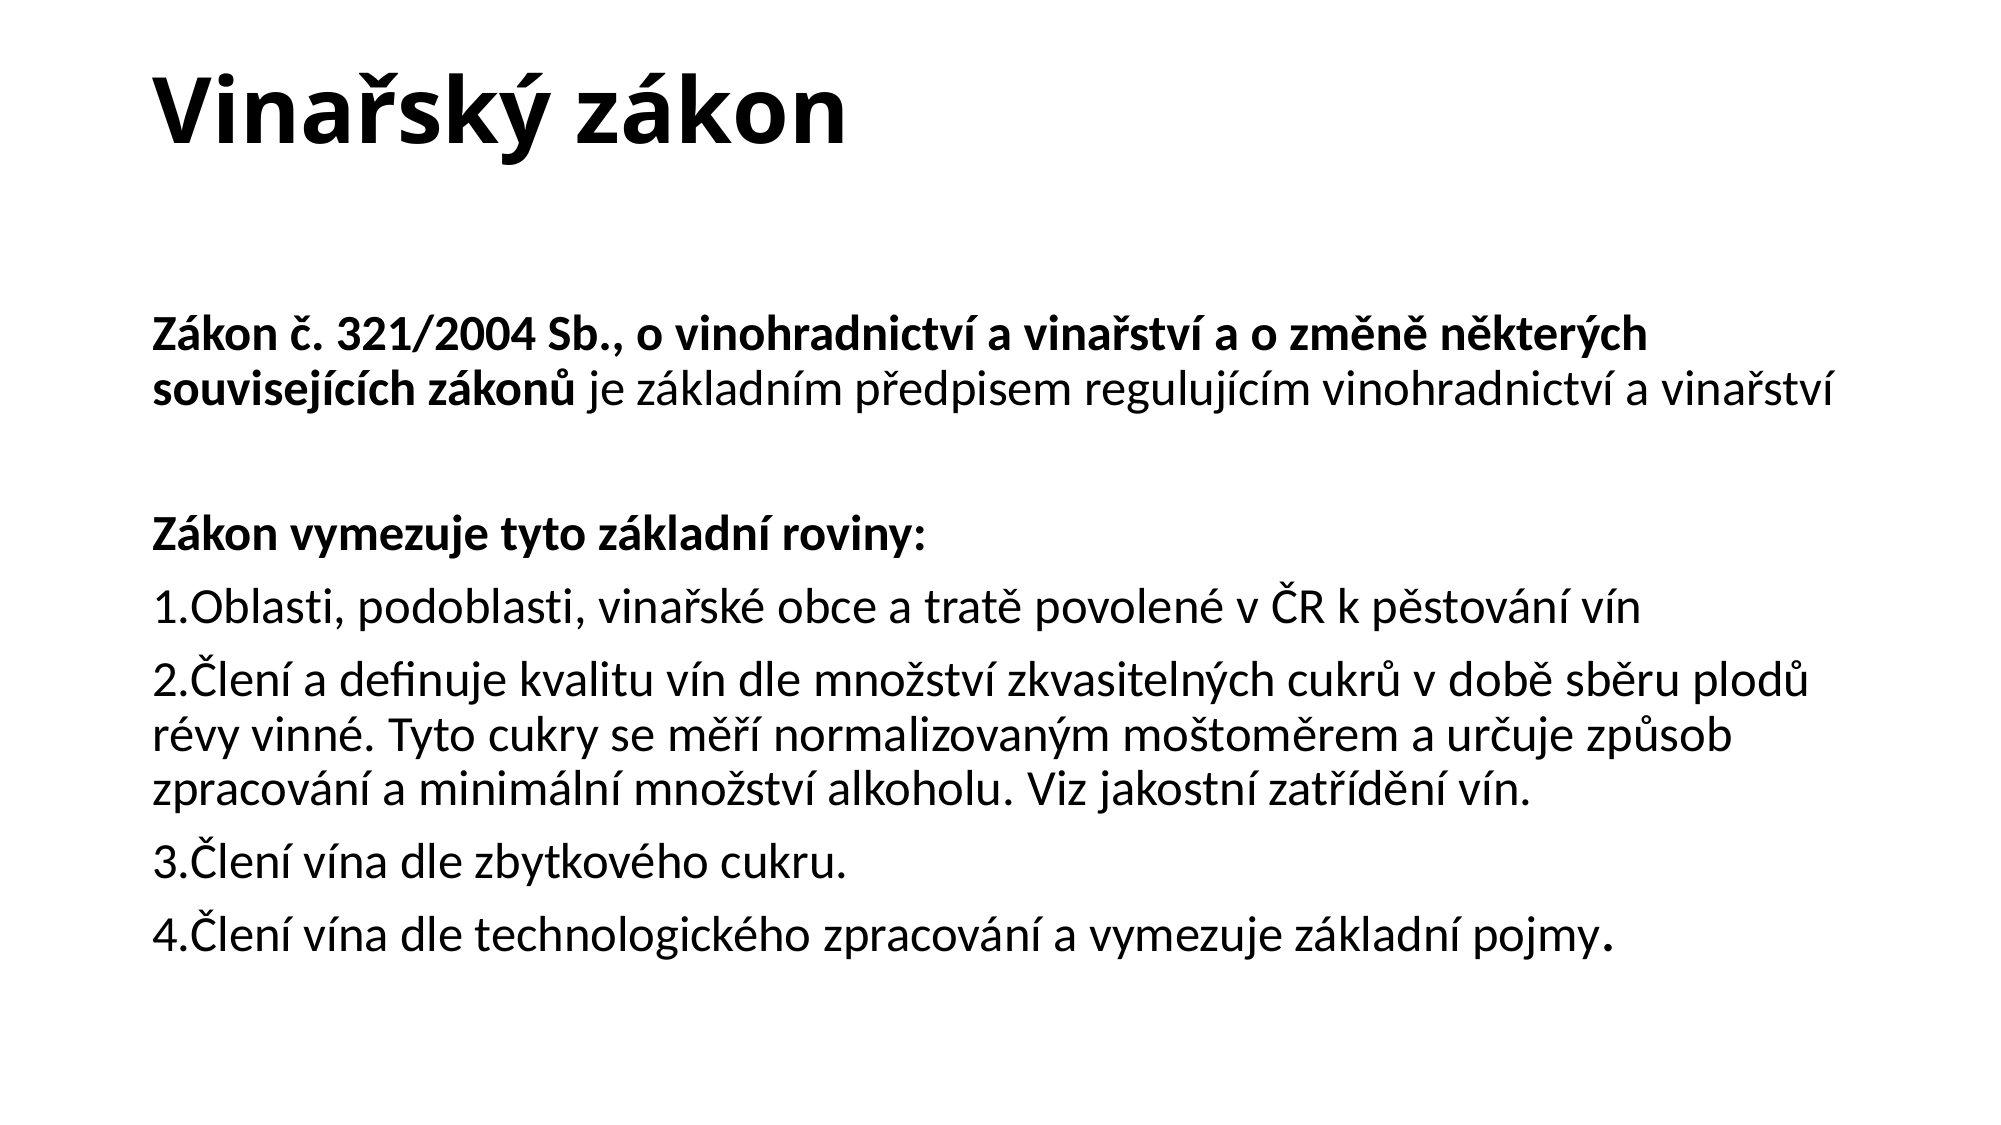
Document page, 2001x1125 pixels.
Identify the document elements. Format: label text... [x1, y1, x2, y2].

title Vinařský zákon [137, 59, 1863, 278]
list Zákon č. 321/2004 Sb., o vinohradnictví a vinařství a o změně některých souvisejících zákonů je základním předpisem regulujícím vinohradnictví a vinařství Zákon vymezuje tyto základní roviny: 1.Oblasti, podoblasti, vinařské obce a tratě povolené v ČR k pěstování vín 2.Člení a definuje kvalitu vín dle množství zkvasitelných cukrů v době sběru plodů révy vinné. Tyto cukry se měří normalizovaným moštoměrem a určuje způsob zpracování a minimální množství alkoholu. Viz jakostní zatřídění vín. 3.Člení vína dle zbytkového cukru. 4.Člení vína dle technologického zpracování a vymezuje základní pojmy. [137, 299, 1863, 1014]
